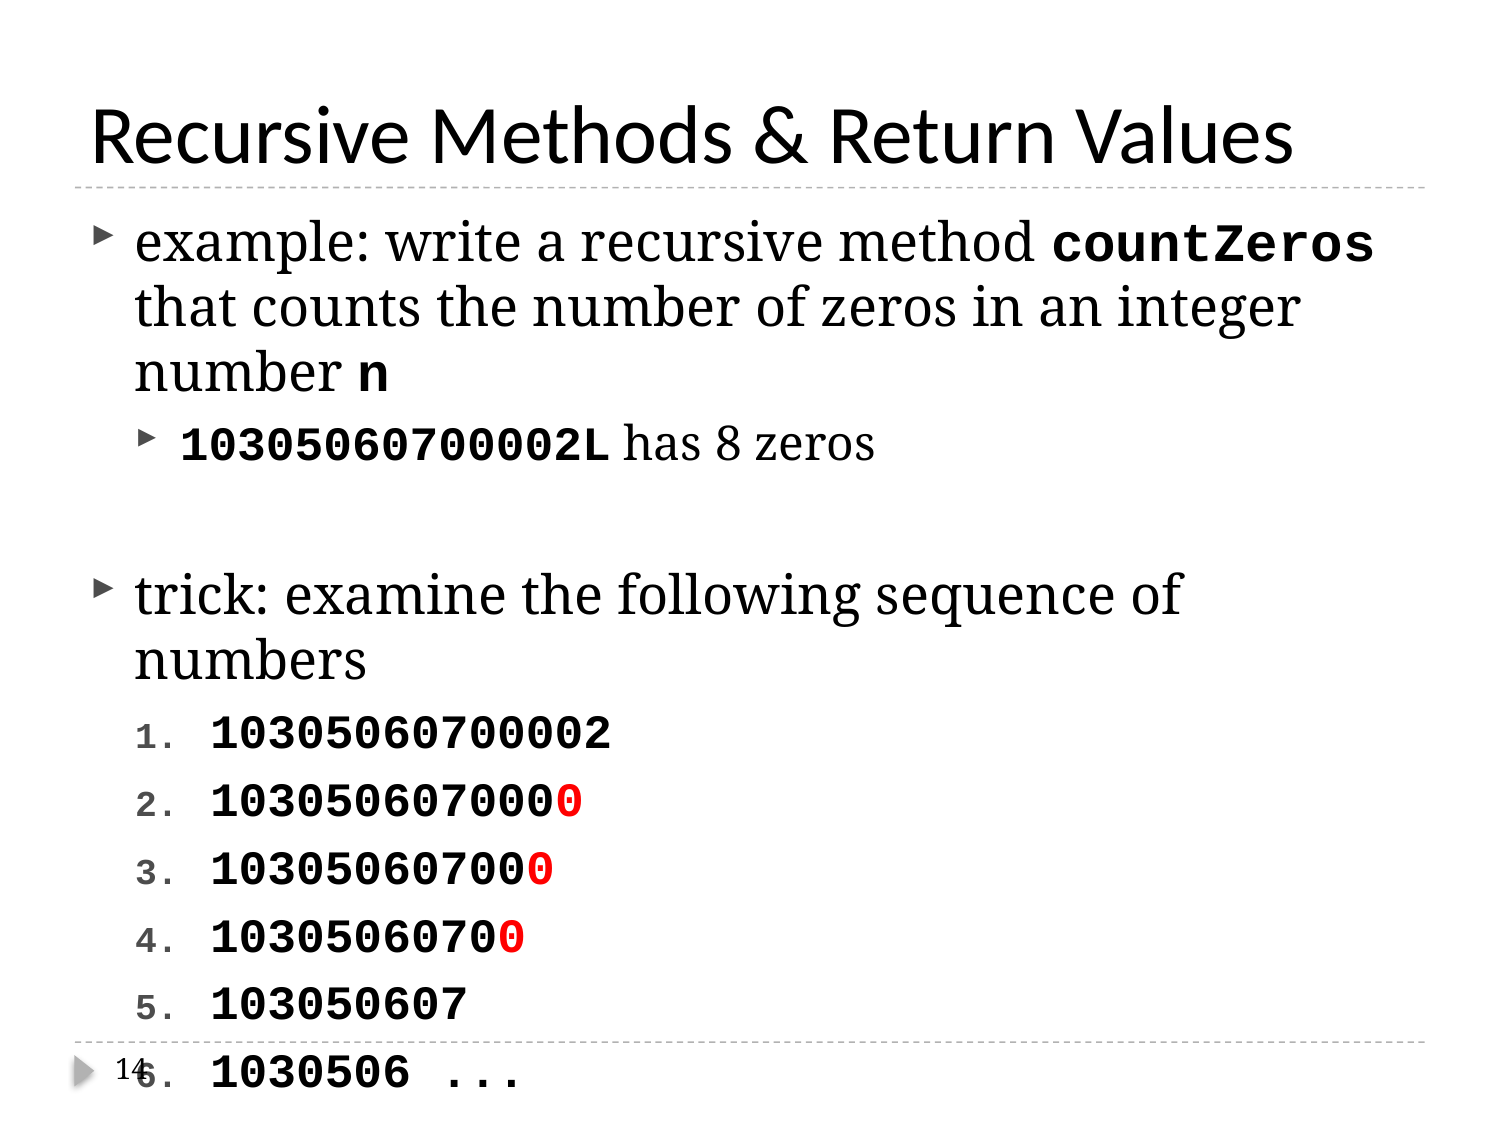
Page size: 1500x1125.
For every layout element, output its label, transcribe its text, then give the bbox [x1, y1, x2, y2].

title Recursive Methods & Return Values [74, 24, 1426, 188]
slide_number 14 [100, 1042, 426, 1103]
list example: write a recursive method countZeros that counts the number of zeros in an integer number n 10305060700002L has 8 zeros trick: examine the following sequence of numbers 10305060700002 1030506070000 103050607000 10305060700 103050607 1030506 ... [74, 199, 1426, 1011]
